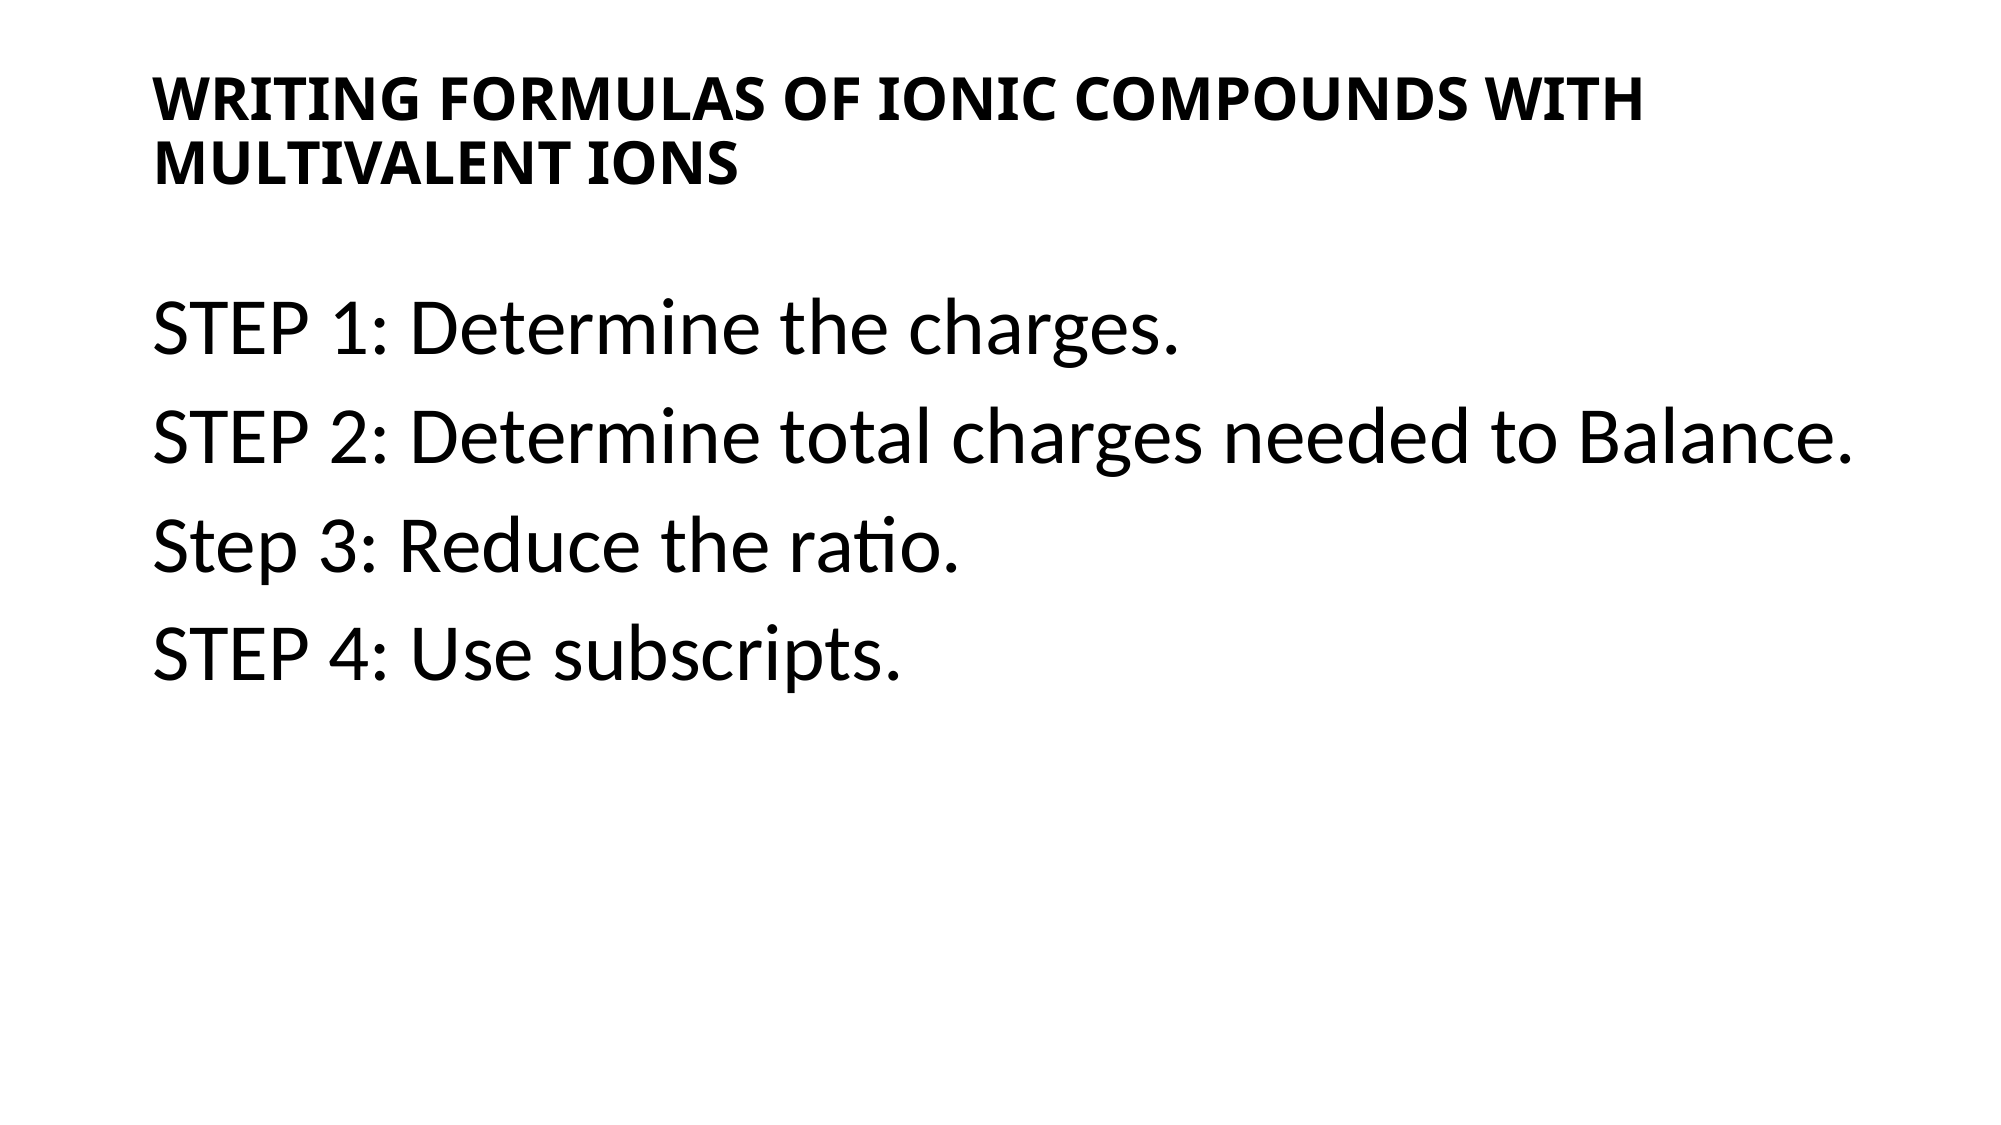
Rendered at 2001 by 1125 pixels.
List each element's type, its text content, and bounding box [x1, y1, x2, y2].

title WRITING FORMULAS OF IONIC COMPOUNDS WITH MULTIVALENT IONS [137, 59, 1863, 277]
list STEP 1: Determine the charges. STEP 2: Determine total charges needed to Balance. Step 3: Reduce the ratio. STEP 4: Use subscripts. [137, 277, 1928, 1125]
